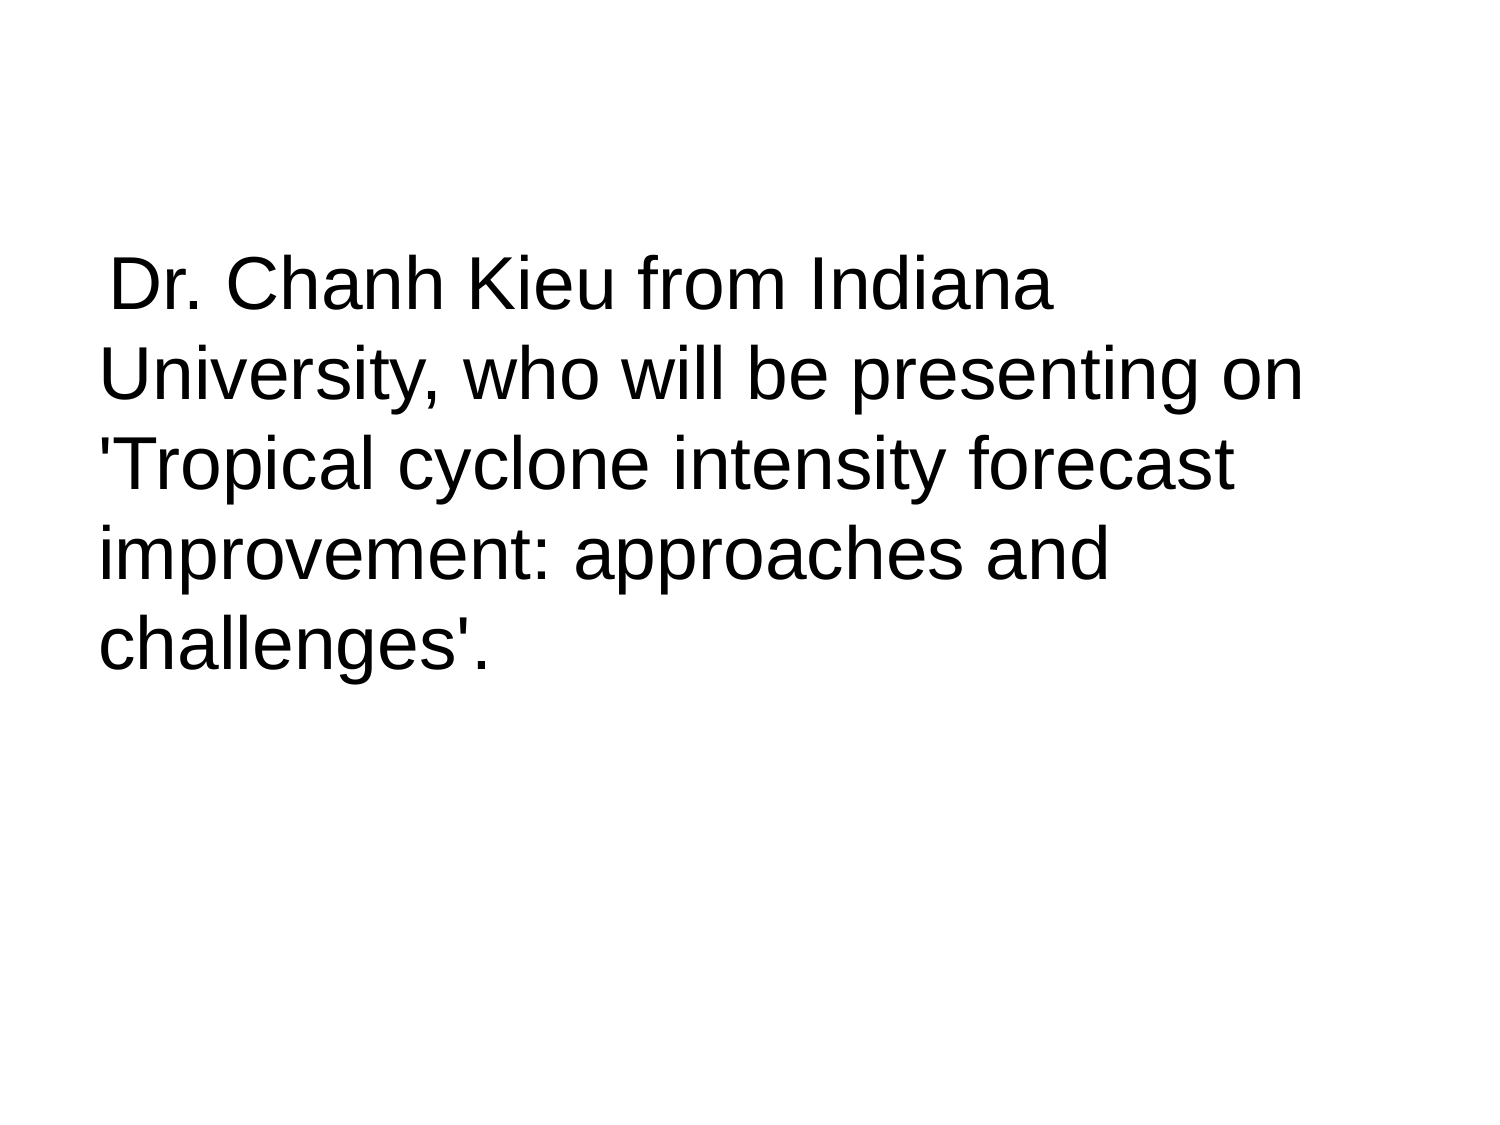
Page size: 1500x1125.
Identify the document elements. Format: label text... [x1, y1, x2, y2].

text_box Dr. Chanh Kieu from Indiana University, who will be presenting on 'Tropical cyclone intensity forecast improvement: approaches and challenges'. [83, 227, 1403, 692]
